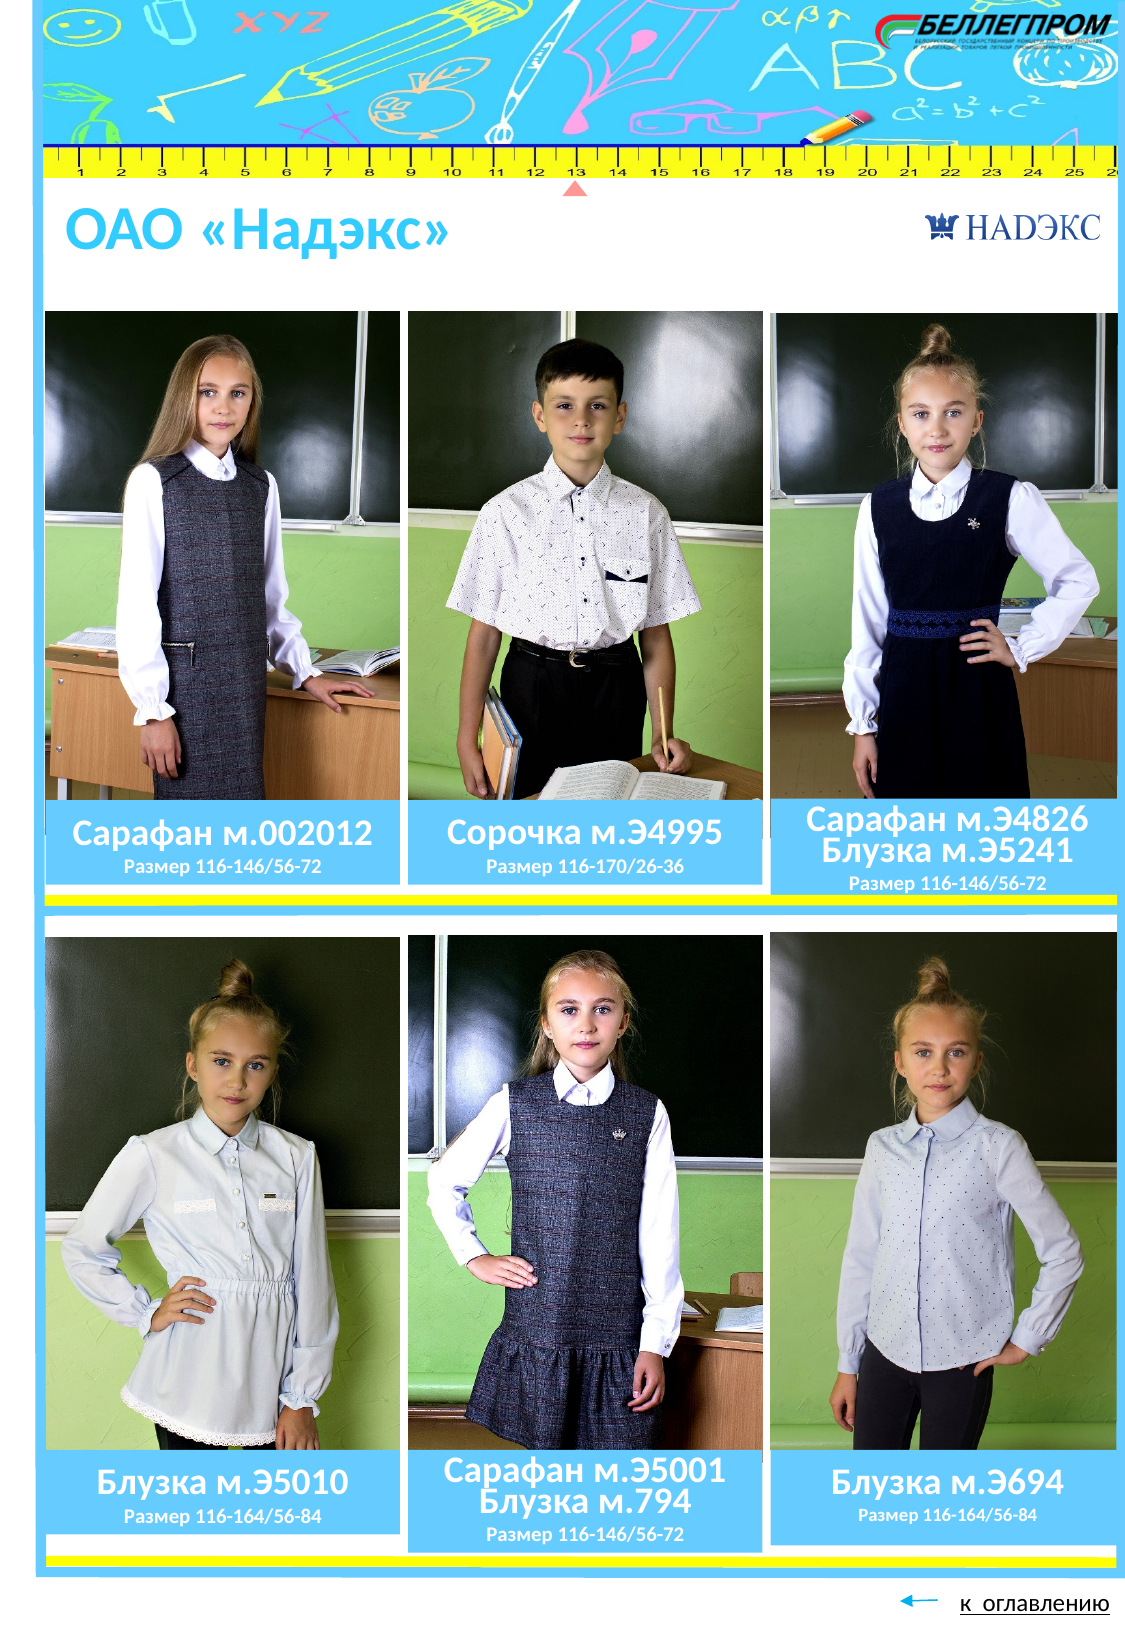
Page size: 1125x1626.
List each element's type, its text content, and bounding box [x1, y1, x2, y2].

text_box Сарафан м.Э4826 Блузка м.Э5241 Размер 116-146/56-72 [770, 845, 1115, 894]
text_box Блузка м.Э5010 Размер 116-164/56-84 [49, 1510, 400, 1535]
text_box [49, 899, 1115, 911]
picture [407, 311, 763, 840]
text_box Блузка м.Э694 Размер 116-164/56-84 [770, 1458, 1115, 1546]
picture [42, 0, 1125, 179]
picture [45, 310, 401, 835]
picture [45, 937, 401, 1504]
picture [770, 932, 1121, 1451]
picture [407, 935, 763, 1463]
text_box к оглавлению [924, 1582, 1125, 1625]
text_box [560, 187, 590, 199]
text_box Сарафан м.002012 Размер 116-146/56-72 [49, 842, 400, 885]
picture [770, 312, 1121, 838]
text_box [37, 0, 42, 1574]
text_box Сорочка м.Э4995 Размер 116-170/26-36 [408, 845, 763, 885]
text_box ОАО «Надэкс» [62, 187, 700, 262]
picture [924, 212, 1101, 240]
text_box Сарафан м.Э5001 Блузка м.794 Размер 116-146/56-72 [408, 1470, 763, 1553]
